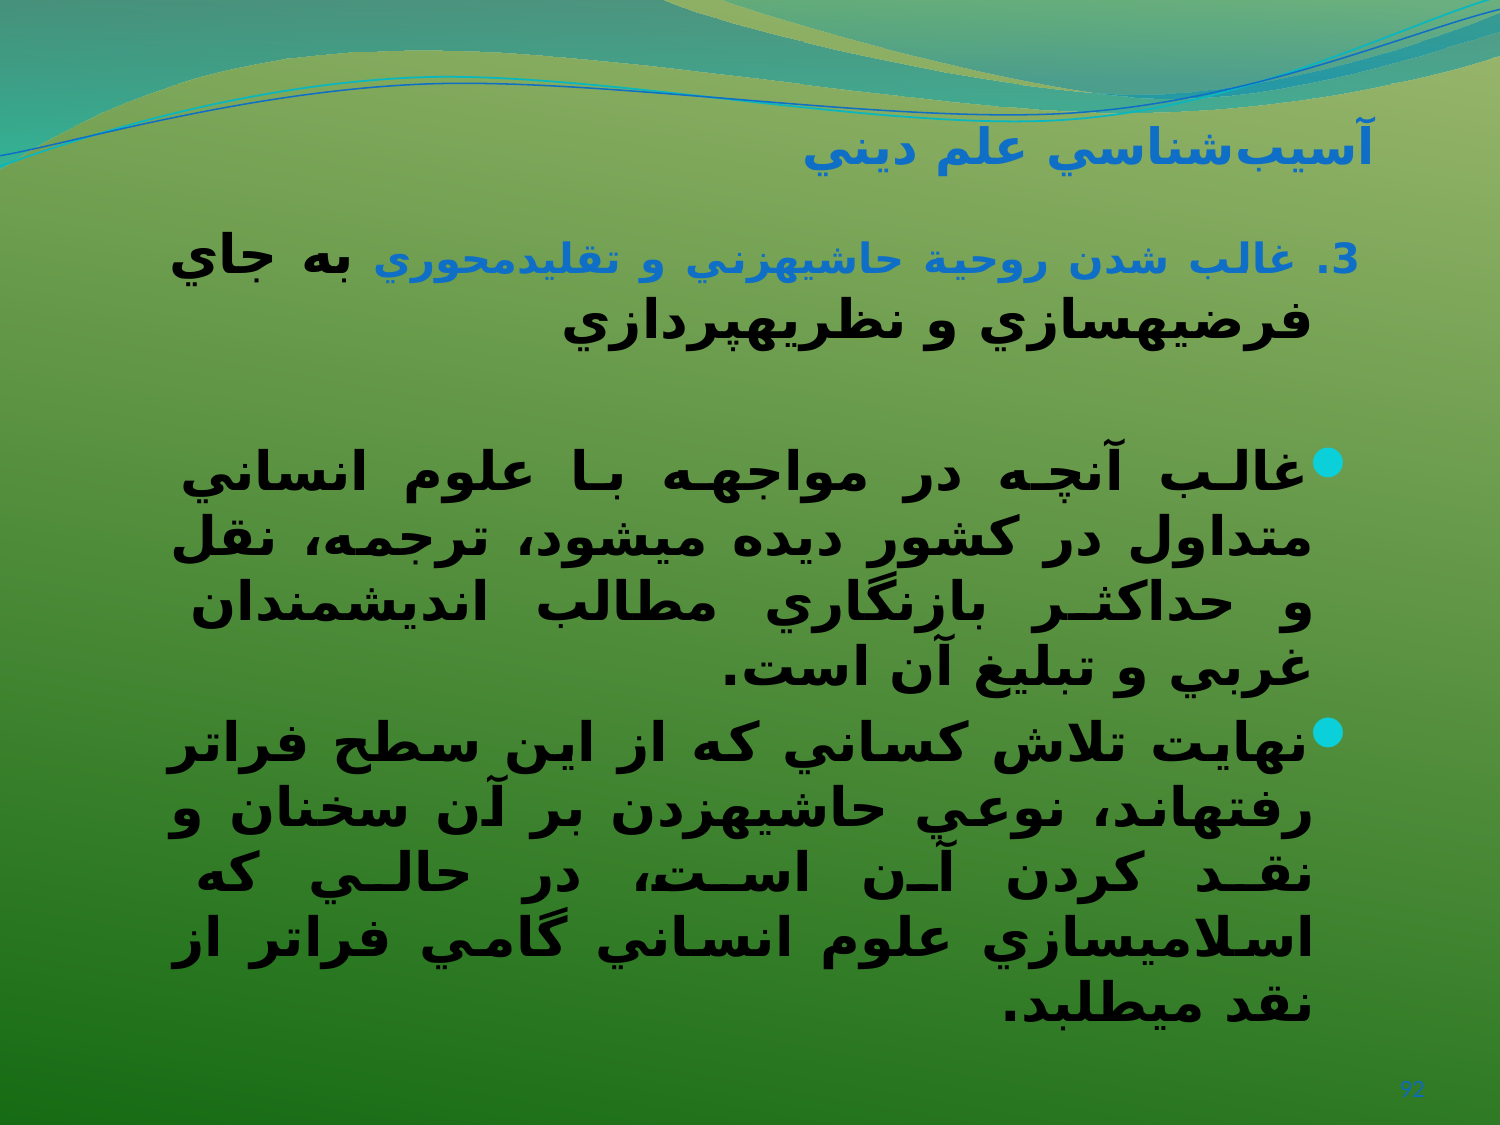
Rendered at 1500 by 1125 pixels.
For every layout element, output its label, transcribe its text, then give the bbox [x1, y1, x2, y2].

list 3. غالب شدن روحية حاشيه‏زني و تقليدمحوري به جاي فرضيه‏سازي و نظريه‏پردازي غالب آنچه در مواجهه با علوم انساني متداول در کشور ديده مي‏شود، ترجمه، نقل و حداکثر بازنگاري مطالب انديشمندان غربي و تبليغ آن است. نهايت تلاش کساني که از اين سطح فراتر رفته‏اند، نوعي حاشيه‏زدن بر آن سخنان و نقد کردن آن است، در حالي که اسلامي‏سازي علوم انساني گامي فراتر از نقد مي‏طلبد. 4. نداشتن فرصت کافي و عدم تمرکز بر تحقيق بسياري از کساني که دغدغه اسلامي‏سازي علوم انساني را دارند، فرصت کافي براي انجام دادن تحقيق ندارند. [150, 212, 1375, 1038]
title آسيب‌شناسي علم ديني [75, 50, 1375, 175]
slide_number 92 [1299, 1042, 1425, 1103]
